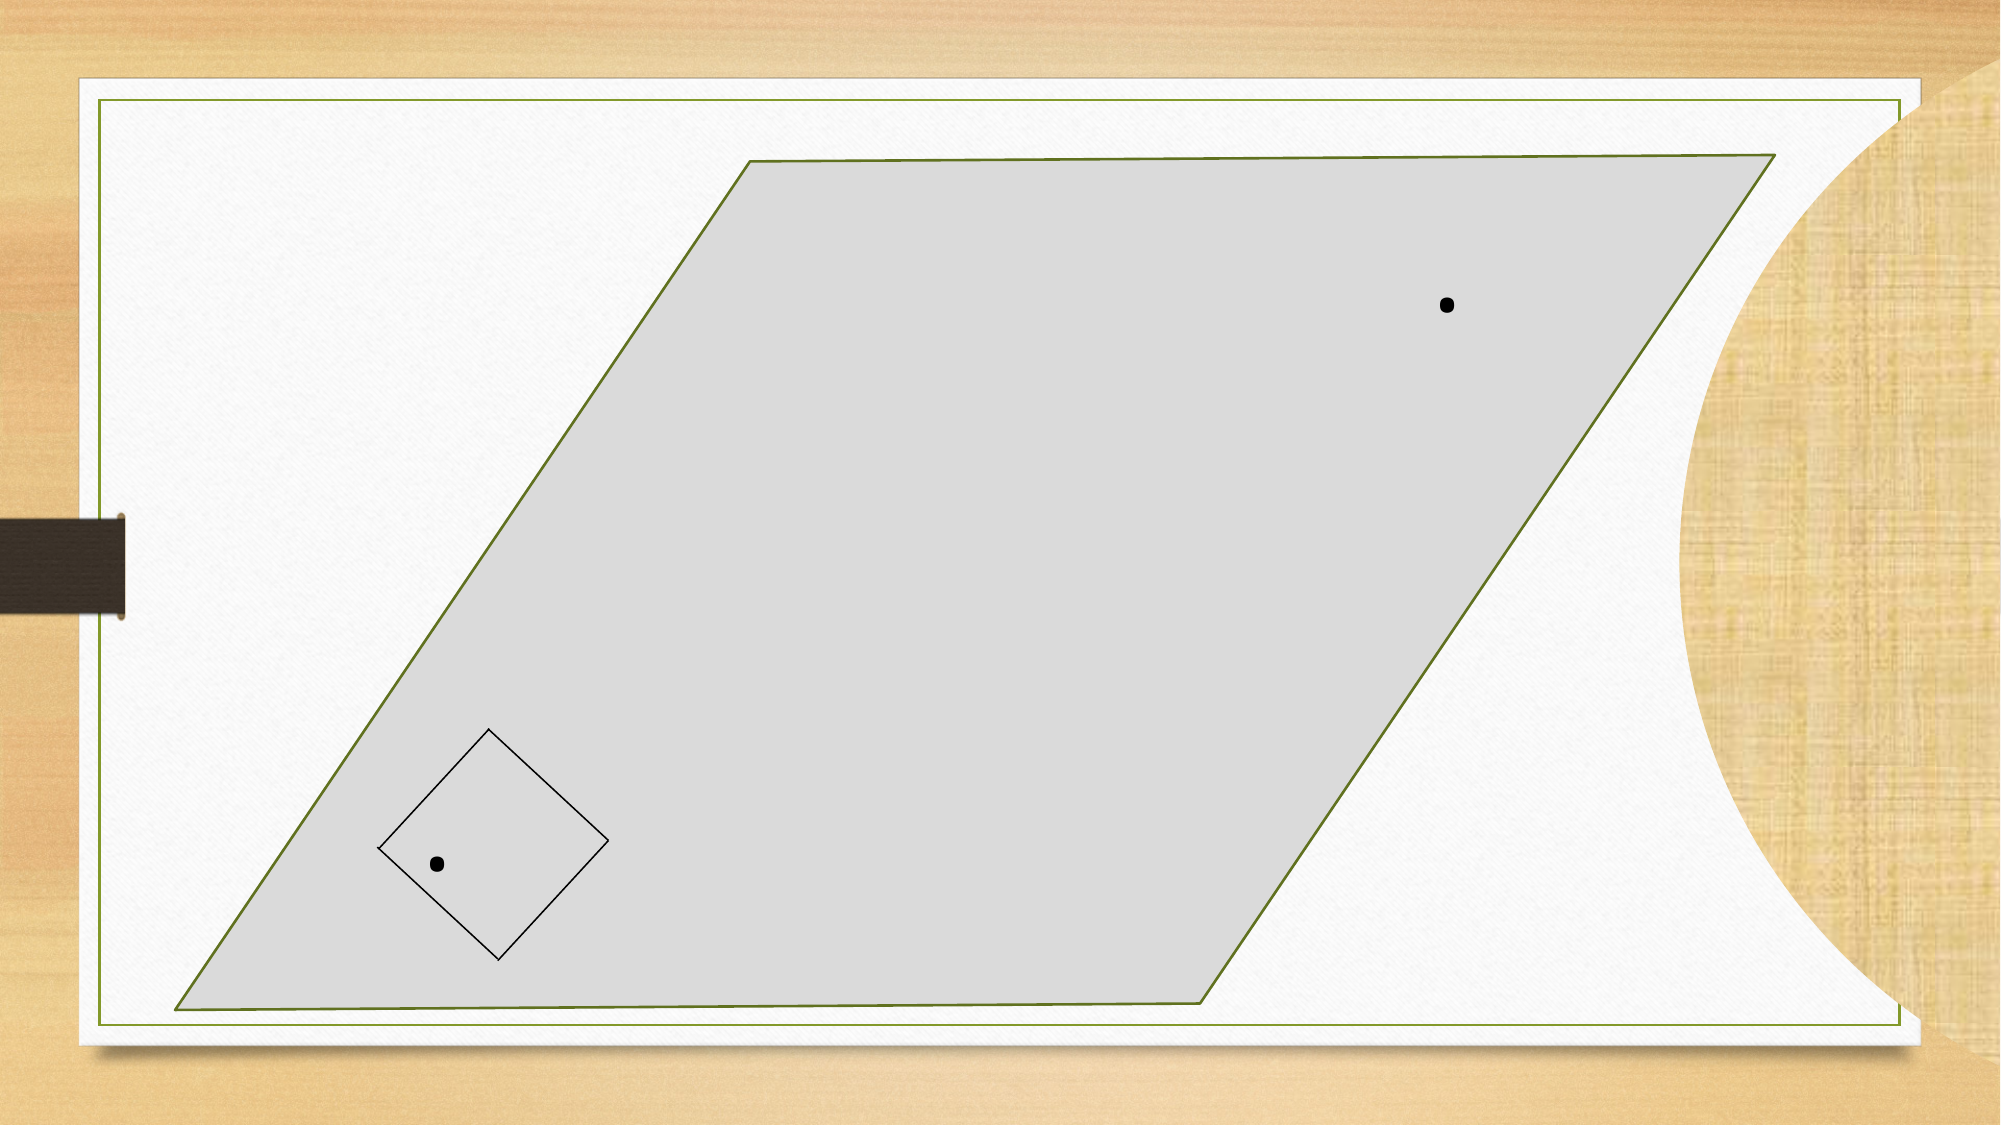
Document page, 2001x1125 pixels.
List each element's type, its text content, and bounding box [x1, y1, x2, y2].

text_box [378, 728, 490, 850]
text_box [173, 153, 1777, 1012]
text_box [497, 840, 609, 961]
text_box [490, 728, 609, 841]
text_box . [1418, 192, 1477, 343]
picture [0, 0, 2001, 1125]
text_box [376, 846, 497, 960]
